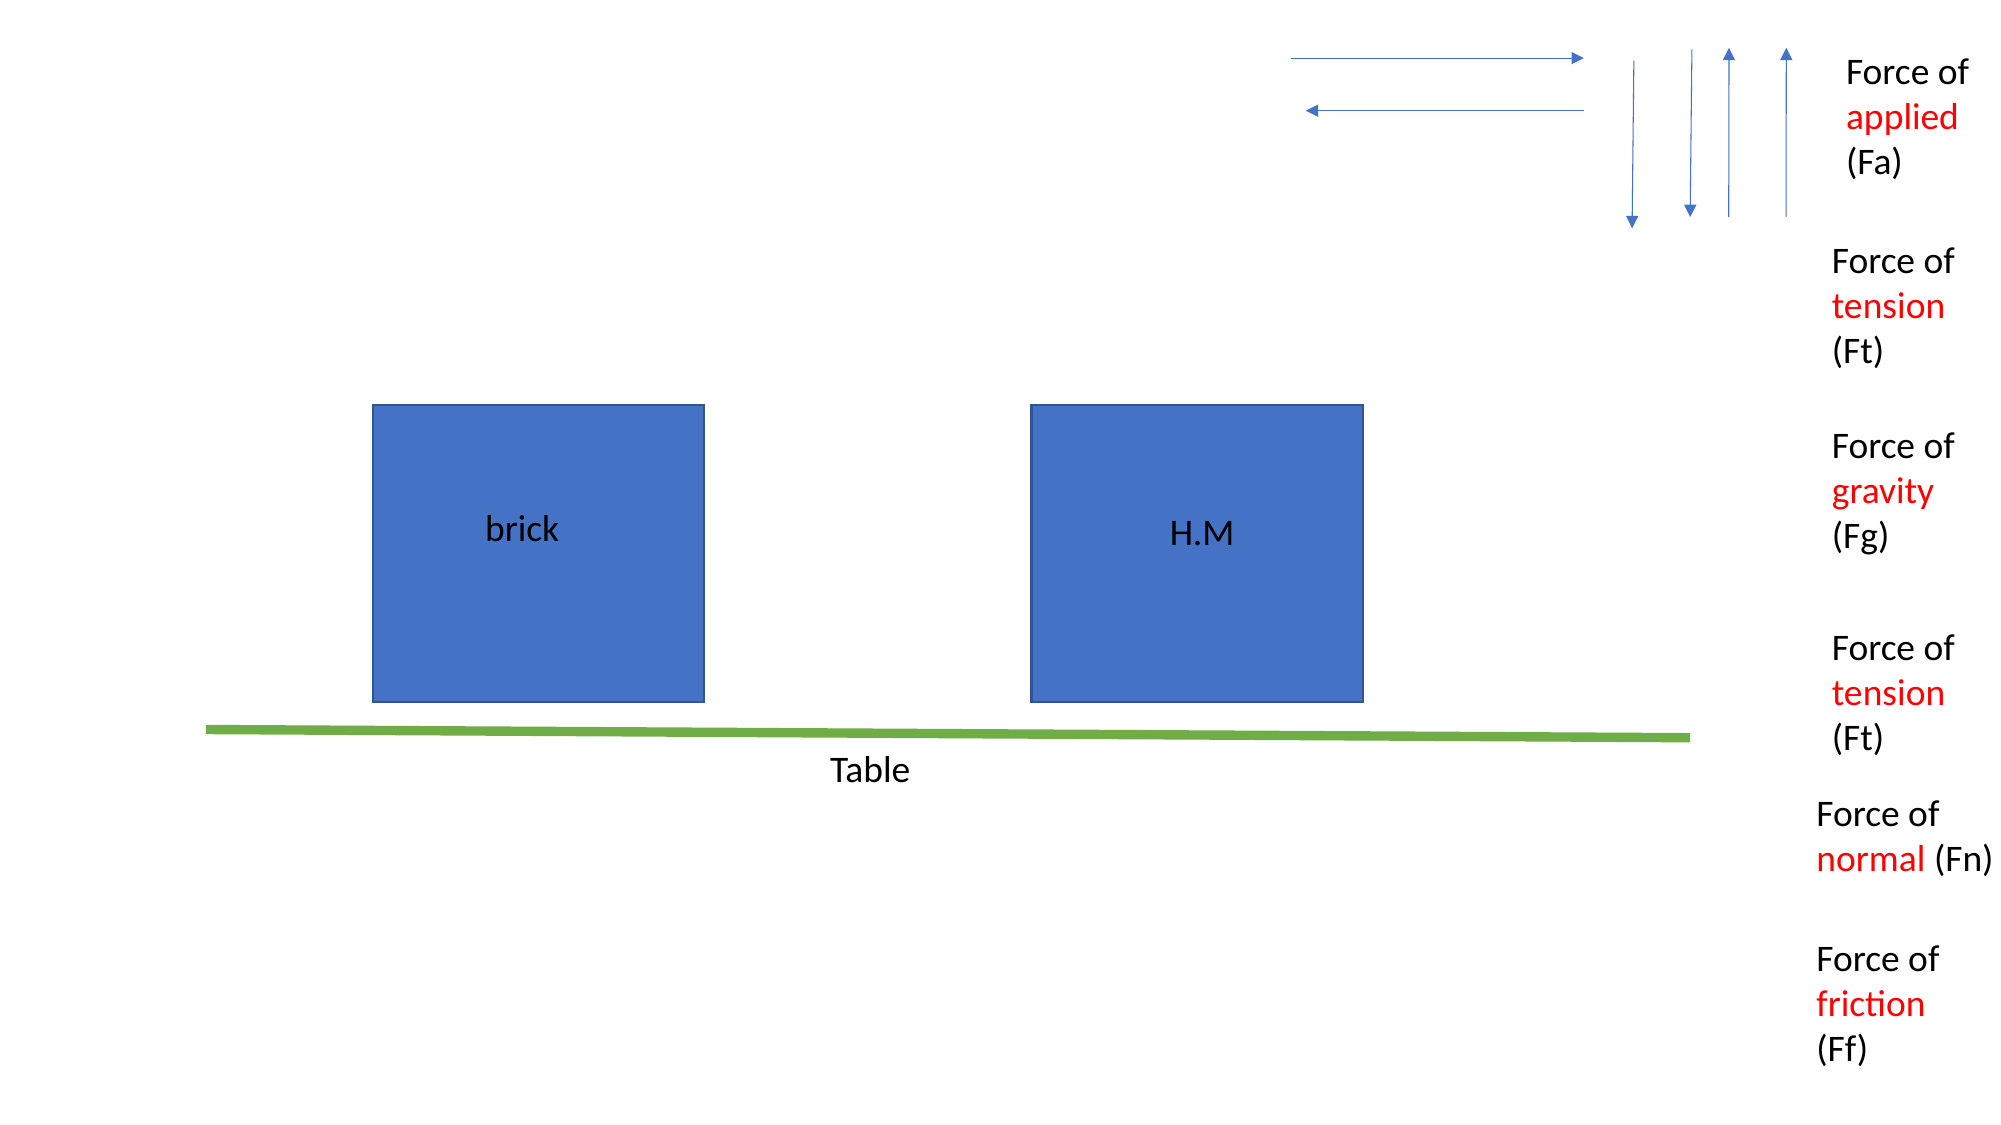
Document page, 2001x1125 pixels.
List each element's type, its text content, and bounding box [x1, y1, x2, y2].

text_box Force of applied (Fa) [1831, 39, 2000, 190]
text_box Force of friction (Ff) [1801, 926, 1985, 1077]
text_box [372, 404, 705, 703]
text_box [1030, 404, 1364, 703]
text_box Force of gravity (Fg) [1817, 413, 2000, 564]
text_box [205, 729, 1691, 738]
text_box H.M [1155, 500, 1292, 561]
text_box brick [470, 496, 579, 557]
text_box Table [815, 738, 1246, 798]
text_box Force of tension (Ft) [1817, 228, 2000, 378]
text_box Force of tension (Ft) [1817, 615, 2000, 765]
text_box Force of normal (Fn) [1801, 781, 2000, 887]
